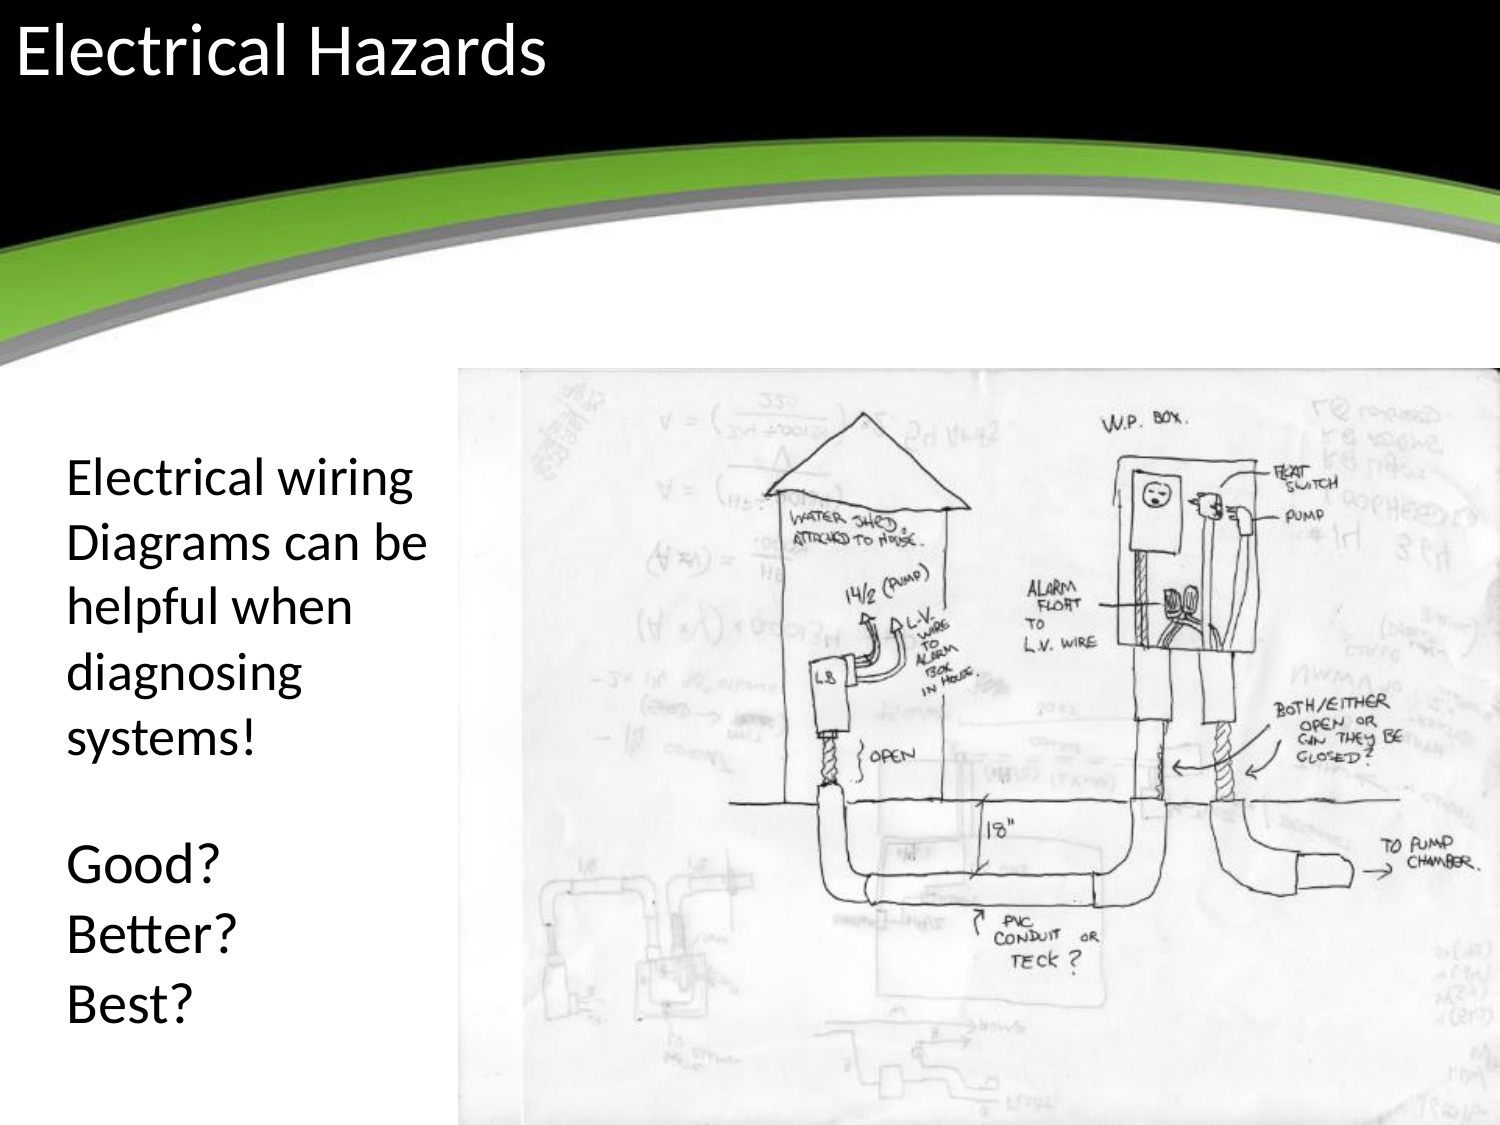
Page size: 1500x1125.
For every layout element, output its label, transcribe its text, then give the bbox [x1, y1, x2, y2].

text_box Good? Better? Best? [51, 818, 458, 1043]
text_box Electrical wiring Diagrams can be helpful when diagnosing systems! [51, 433, 458, 774]
title Electrical Hazards [0, 0, 589, 100]
picture [0, 0, 1500, 1125]
